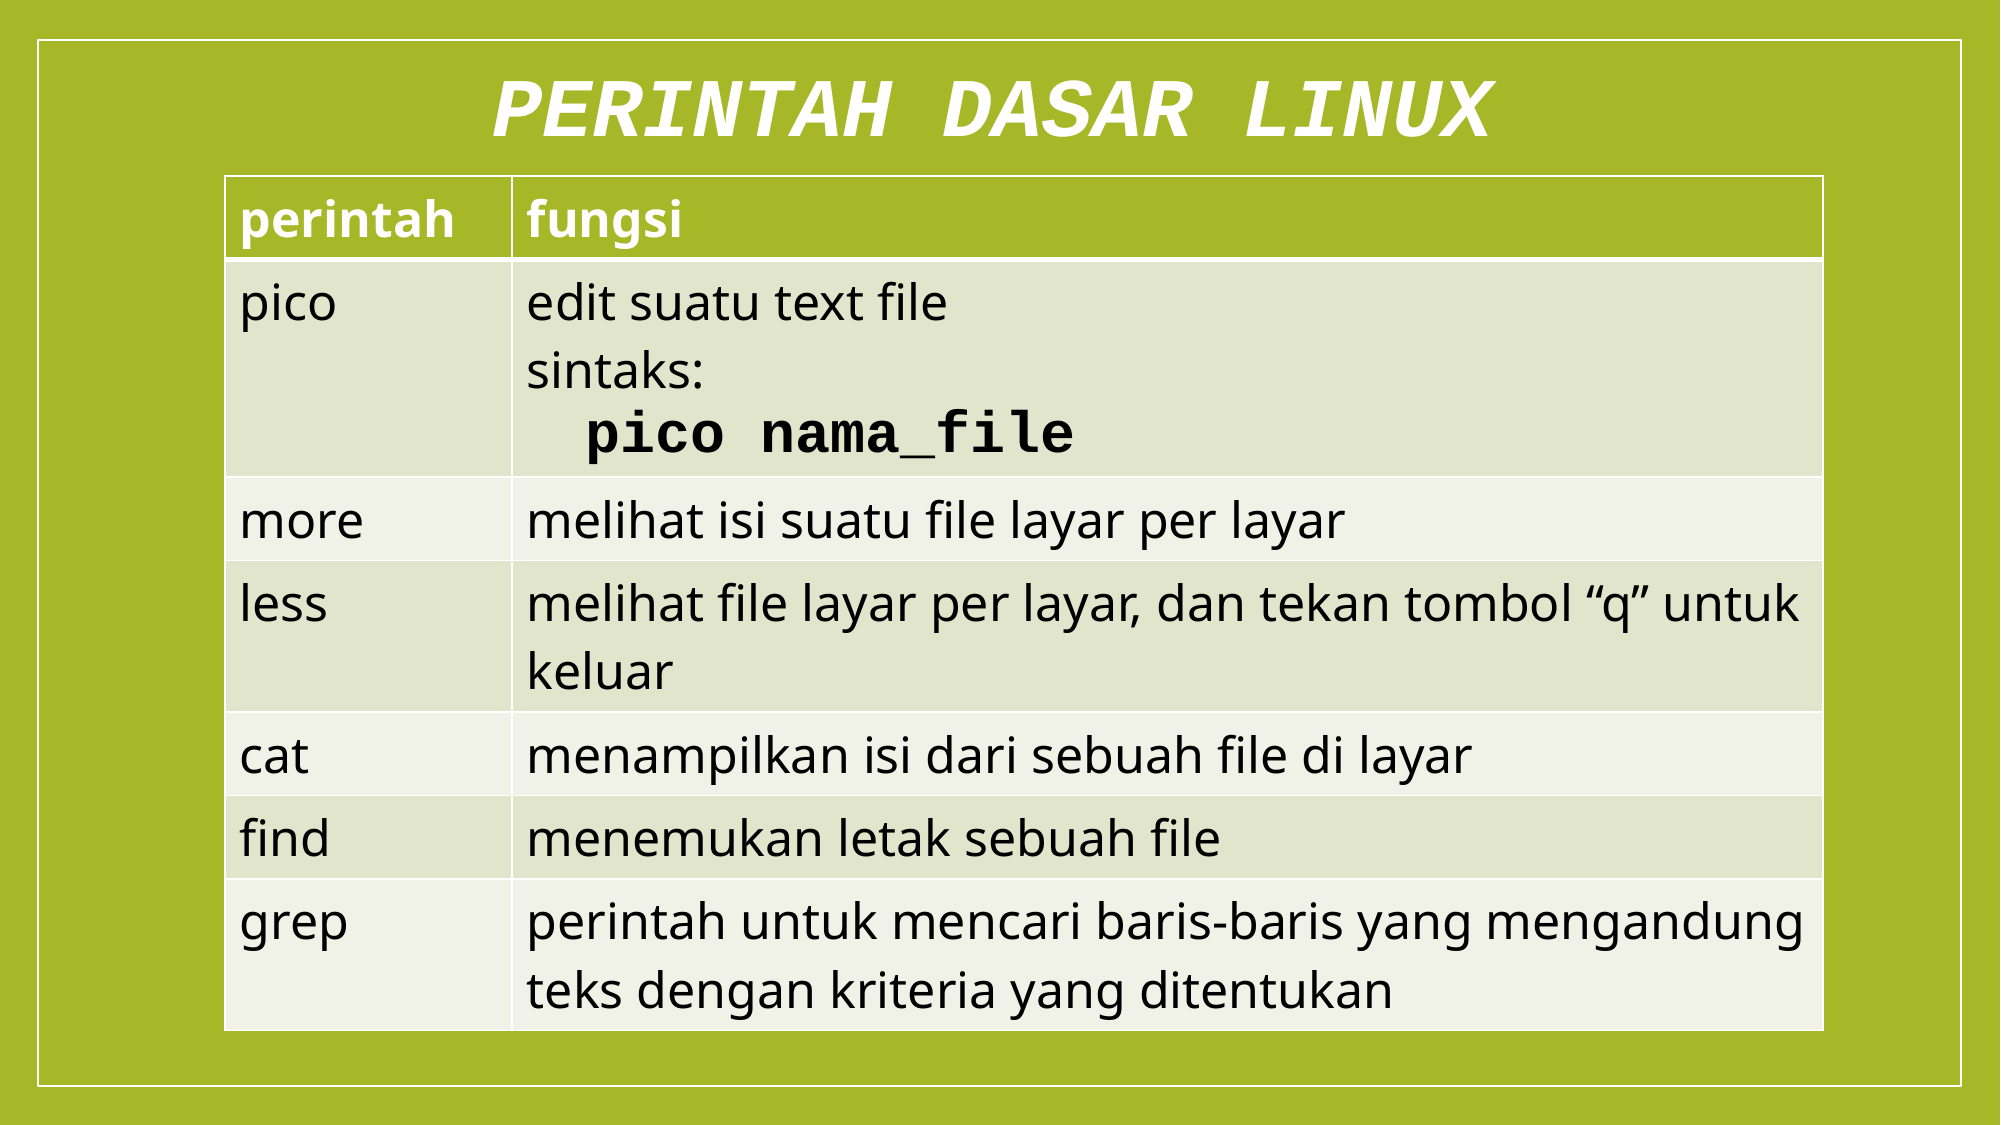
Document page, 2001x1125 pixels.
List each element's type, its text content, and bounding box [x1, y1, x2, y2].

table_cell cat [226, 713, 511, 795]
table_cell menemukan letak sebuah file [513, 796, 1822, 878]
table_cell edit suatu text file sintaks: pico nama_file [513, 262, 1822, 476]
table_cell find [226, 796, 511, 878]
table_cell pico [226, 262, 511, 476]
table_cell more [226, 478, 511, 560]
table_cell melihat isi suatu file layar per layar [513, 478, 1822, 560]
table_cell perintah untuk mencari baris-baris yang mengandung teks dengan kriteria yang ditentukan [513, 880, 1822, 1030]
table_cell less [226, 561, 511, 711]
table_cell grep [226, 880, 511, 1030]
table_header fungsi [513, 177, 1822, 257]
table_header perintah [226, 177, 511, 257]
table_cell melihat file layar per layar, dan tekan tombol “q” untuk keluar [513, 561, 1822, 711]
table_cell menampilkan isi dari sebuah file di layar [513, 713, 1822, 795]
text_box Perintah Dasar Linux [242, 22, 1743, 161]
